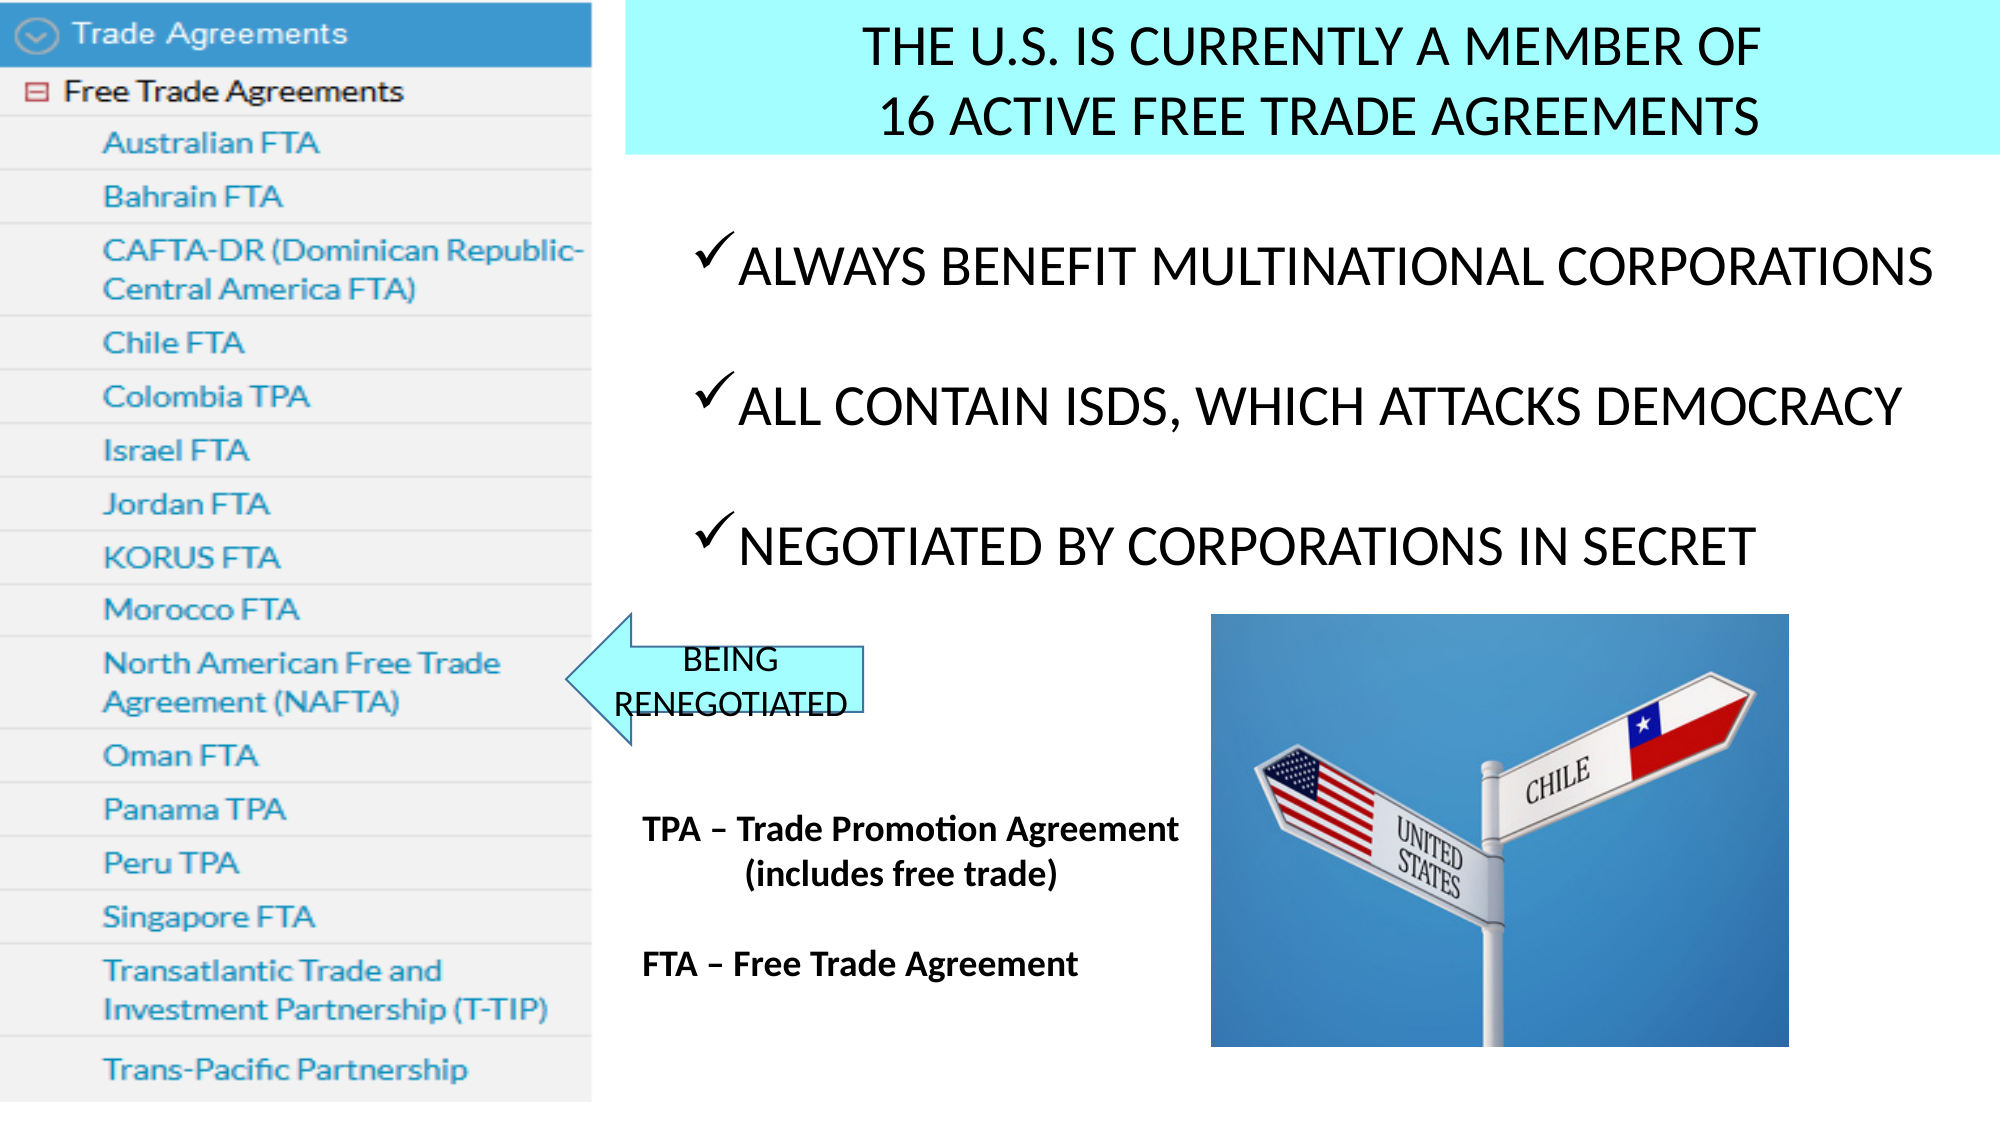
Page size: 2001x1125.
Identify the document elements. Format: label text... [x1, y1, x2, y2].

picture [0, 0, 595, 1103]
text_box BEING RENEGOTIATED [595, 611, 865, 747]
picture [1211, 614, 1789, 1047]
text_box THE U.S. IS CURRENTLY A MEMBER OF 16 ACTIVE FREE TRADE AGREEMENTS [625, 0, 2000, 155]
text_box TPA – Trade Promotion Agreement (includes free trade) FTA – Free Trade Agreement [627, 796, 1196, 992]
text_box ALWAYS BENEFIT MULTINATIONAL CORPORATIONS ALL CONTAIN ISDS, WHICH ATTACKS DEMOCRACY NEGOTIATED BY CORPORATIONS IN SECRET [675, 219, 1950, 585]
